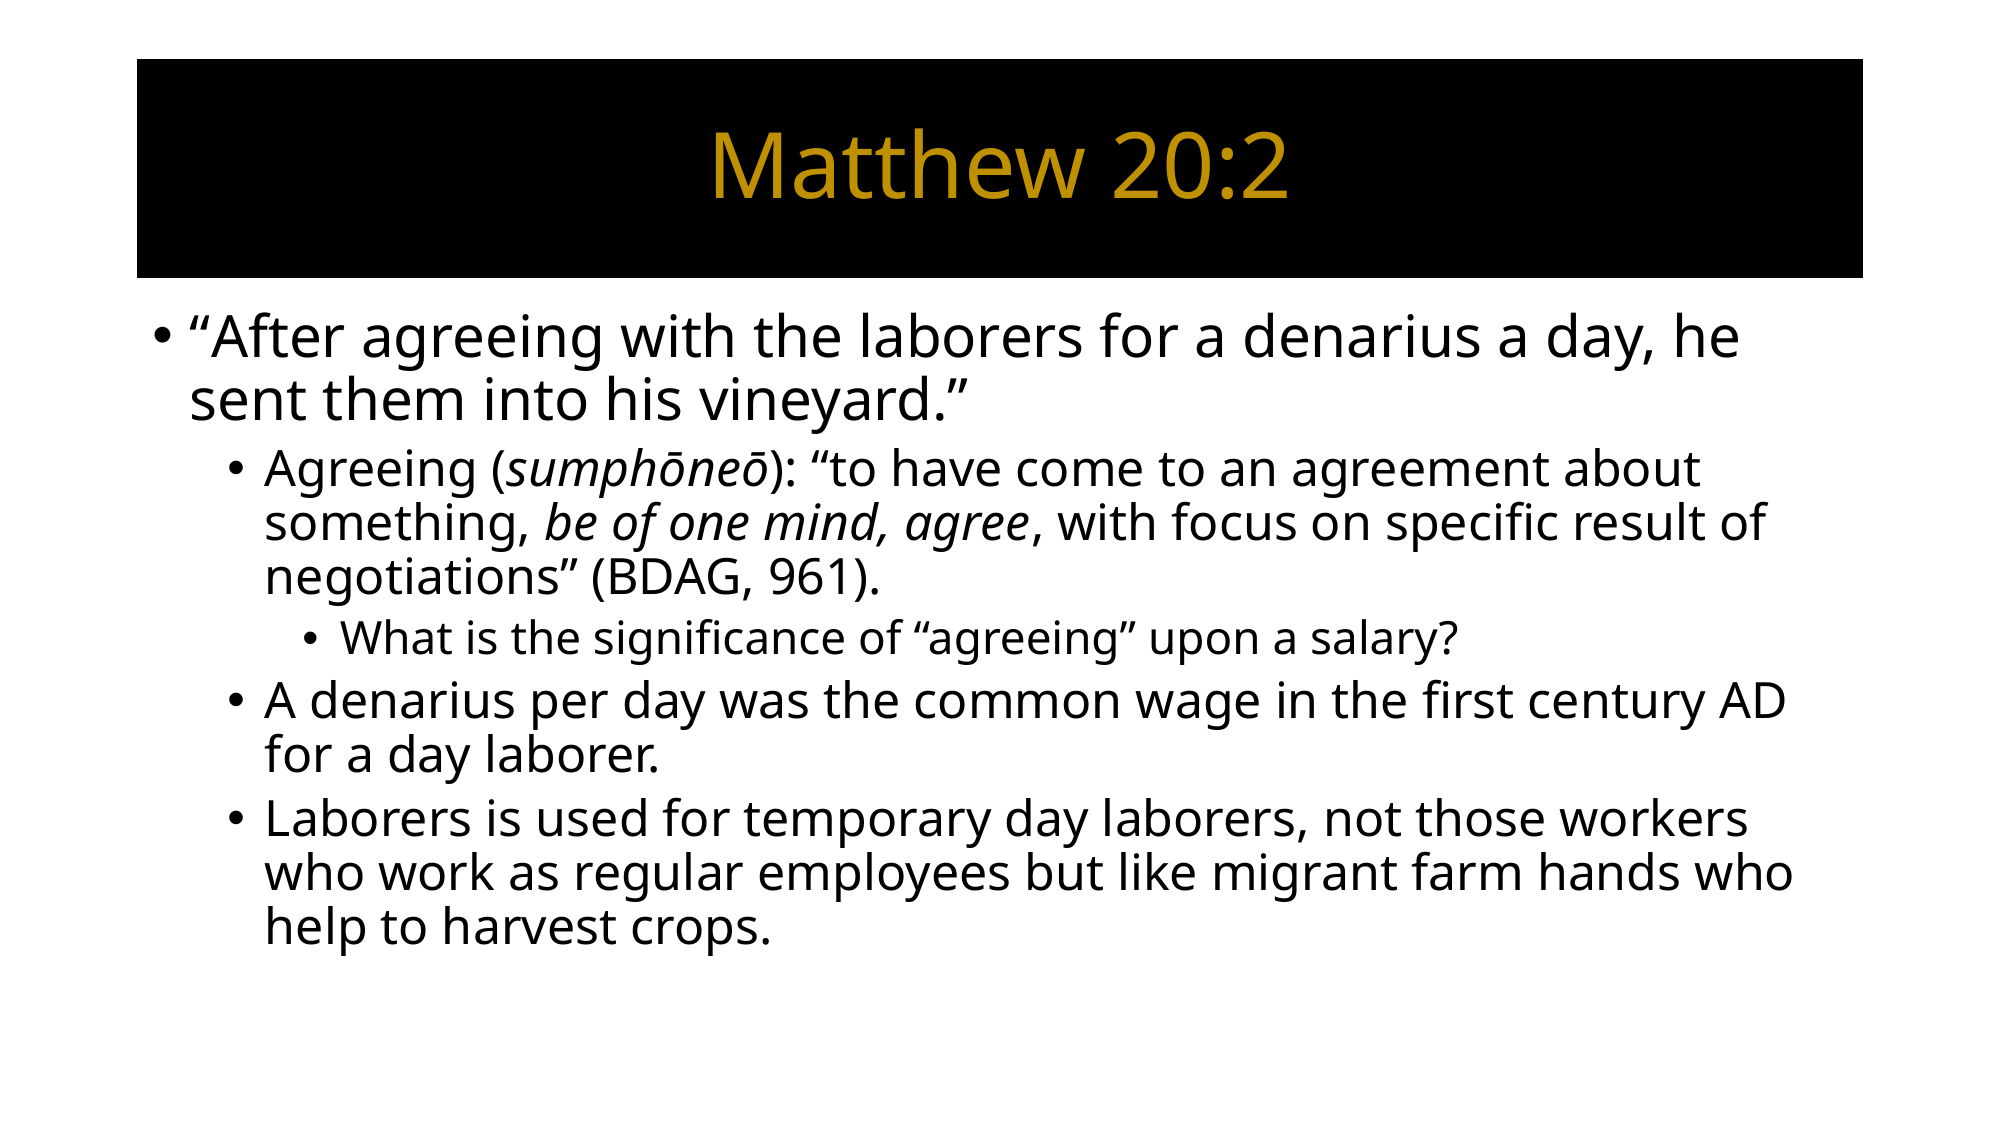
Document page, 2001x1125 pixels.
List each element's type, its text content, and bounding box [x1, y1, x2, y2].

title Matthew 20:2 [137, 59, 1863, 278]
list “After agreeing with the laborers for a denarius a day, he sent them into his vineyard.” Agreeing (sumphōneō): “to have come to an agreement about something, be of one mind, agree, with focus on specific result of negotiations” (BDAG, 961). What is the significance of “agreeing” upon a salary? A denarius per day was the common wage in the first century AD for a day laborer. Laborers is used for temporary day laborers, not those workers who work as regular employees but like migrant farm hands who help to harvest crops. [137, 299, 1863, 1014]
